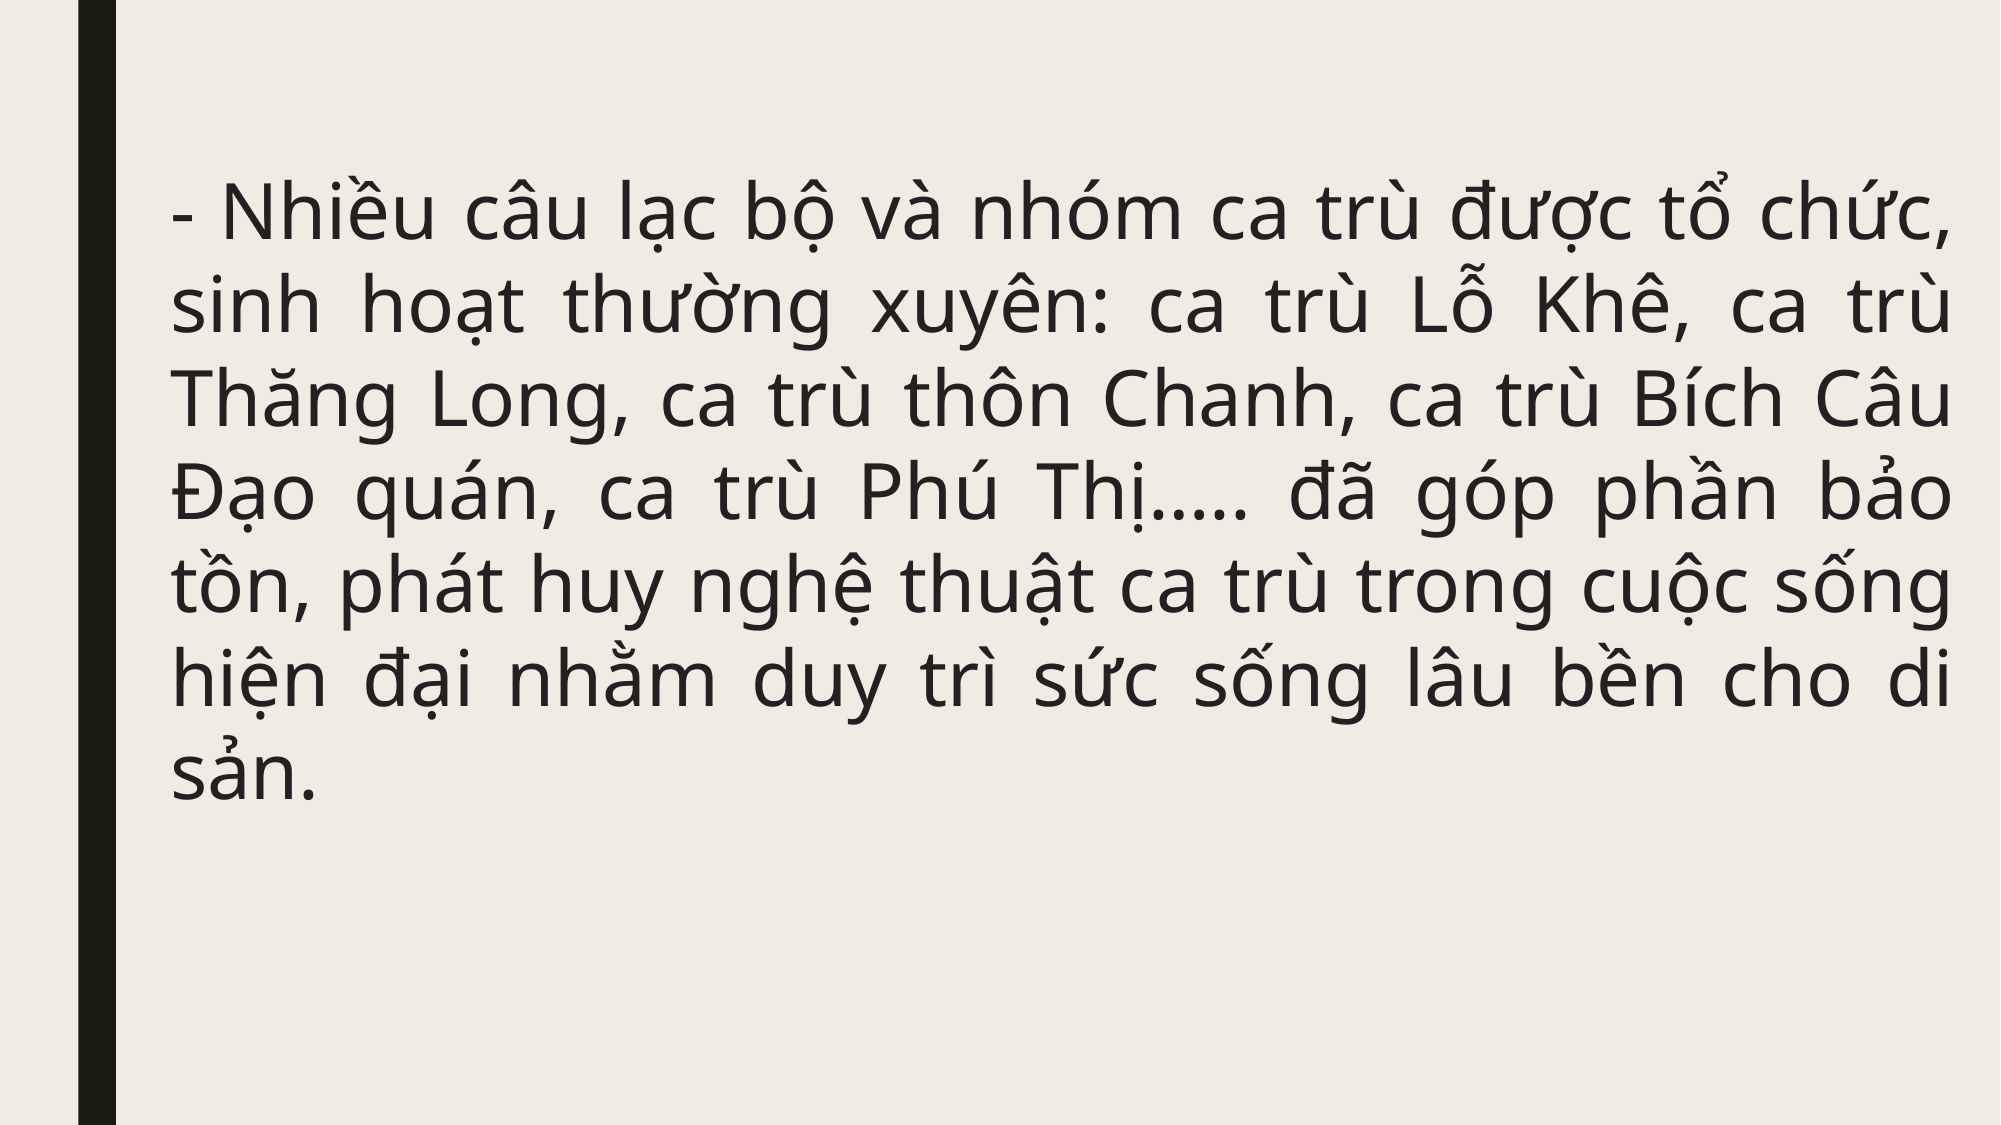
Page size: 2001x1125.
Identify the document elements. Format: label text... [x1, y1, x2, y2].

text_box - Nhiều câu lạc bộ và nhóm ca trù được tổ chức, sinh hoạt thường xuyên: ca trù Lỗ Khê, ca trù Thăng Long, ca trù thôn Chanh, ca trù Bích Câu Đạo quán, ca trù Phú Thị….. đã góp phần bảo tồn, phát huy nghệ thuật ca trù trong cuộc sống hiện đại nhằm duy trì sức sống lâu bền cho di sản. [155, 154, 1971, 883]
